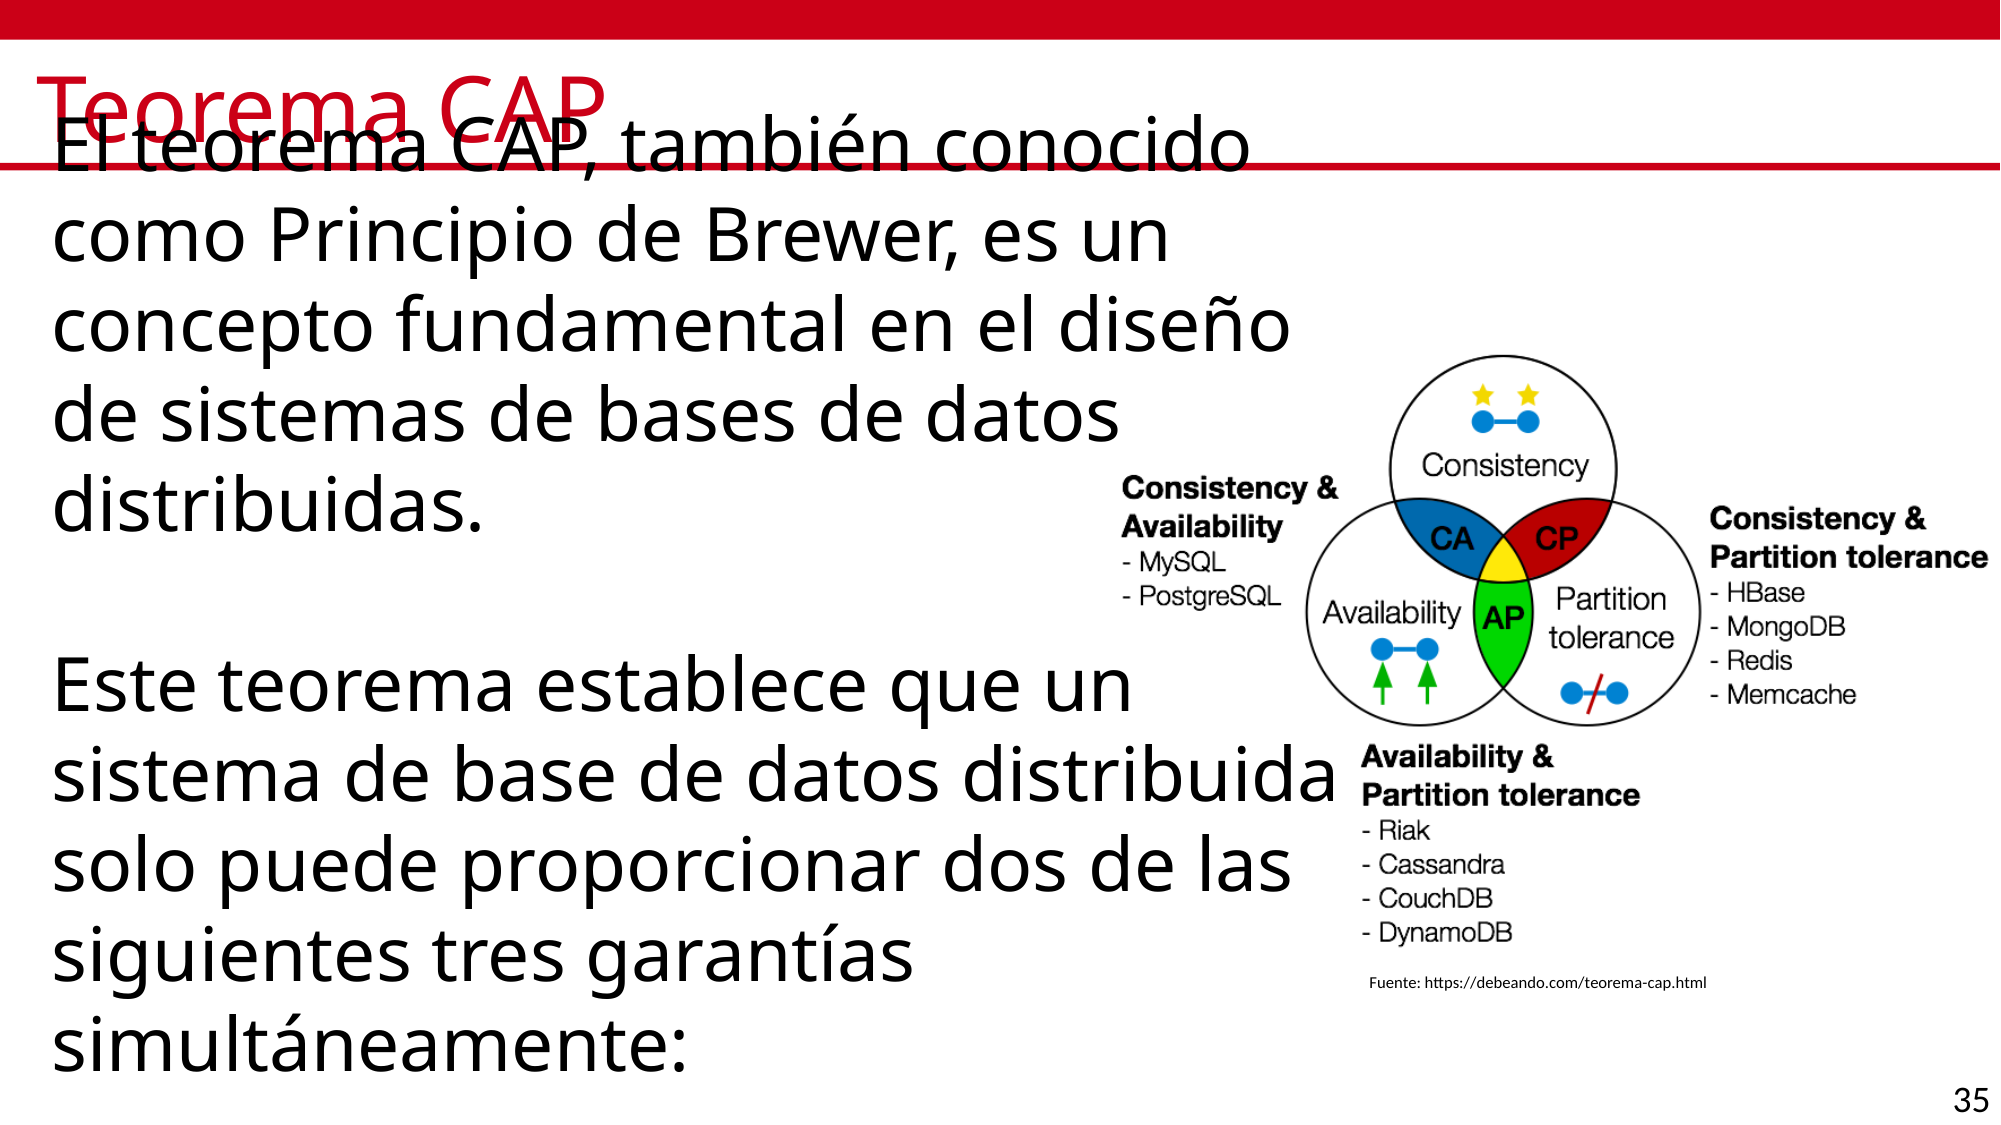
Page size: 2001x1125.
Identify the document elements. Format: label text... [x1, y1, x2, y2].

subtitle El teorema CAP, también conocido como Principio de Brewer, es un concepto fundamental en el diseño de sistemas de bases de datos distribuidas. Este teorema establece que un sistema de base de datos distribuida solo puede proporcionar dos de las siguientes tres garantías simultáneamente: [51, 287, 1355, 1013]
text_box [36, 177, 1964, 287]
text_box Fuente: https://debeando.com/teorema-cap.html [1354, 964, 1740, 999]
picture [1107, 347, 2000, 952]
title Teorema CAP [36, 57, 1964, 168]
slide_number 35 [1937, 1067, 2000, 1125]
